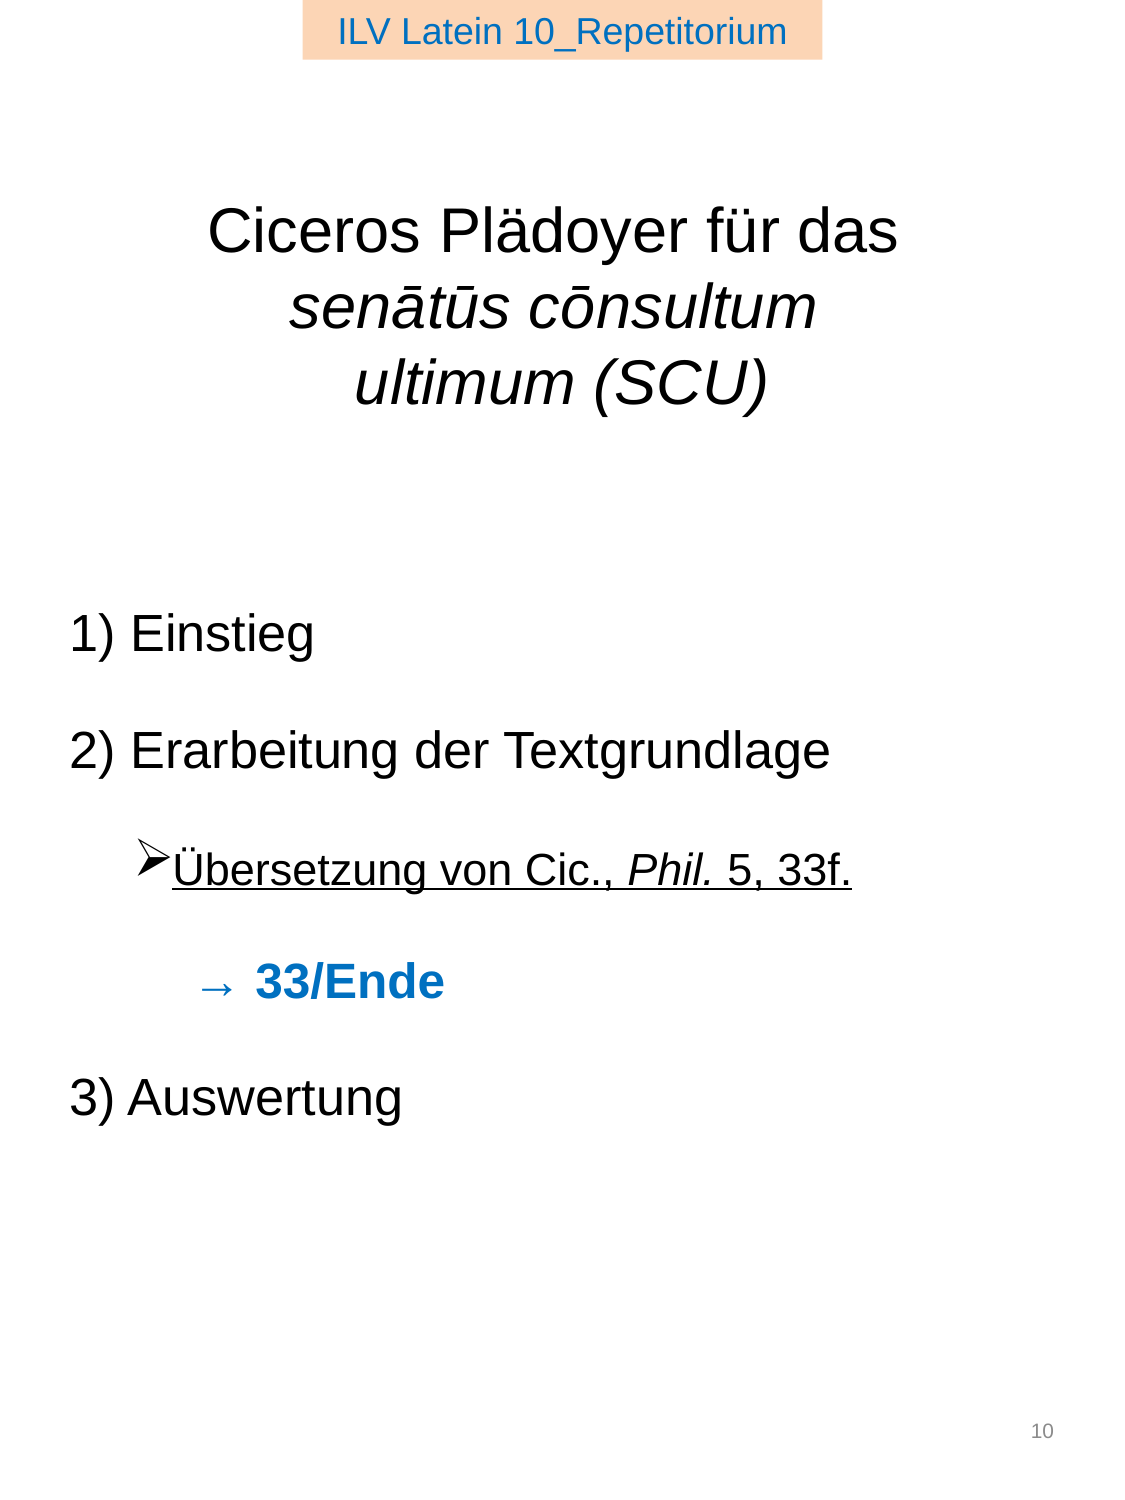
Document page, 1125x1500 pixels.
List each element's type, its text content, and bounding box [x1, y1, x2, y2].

slide_number 10 [806, 1390, 1069, 1471]
text_box ILV Latein 10_Repetitorium [302, 0, 823, 60]
text_box 1) Einstieg 2) Erarbeitung der Textgrundlage Übersetzung von Cic., Phil. 5, 33f. → 33/Ende 3) Auswertung [54, 561, 1071, 1353]
title Ciceros Plädoyer für das senātūs cōnsultum ultimum (SCU) [42, 112, 1083, 502]
